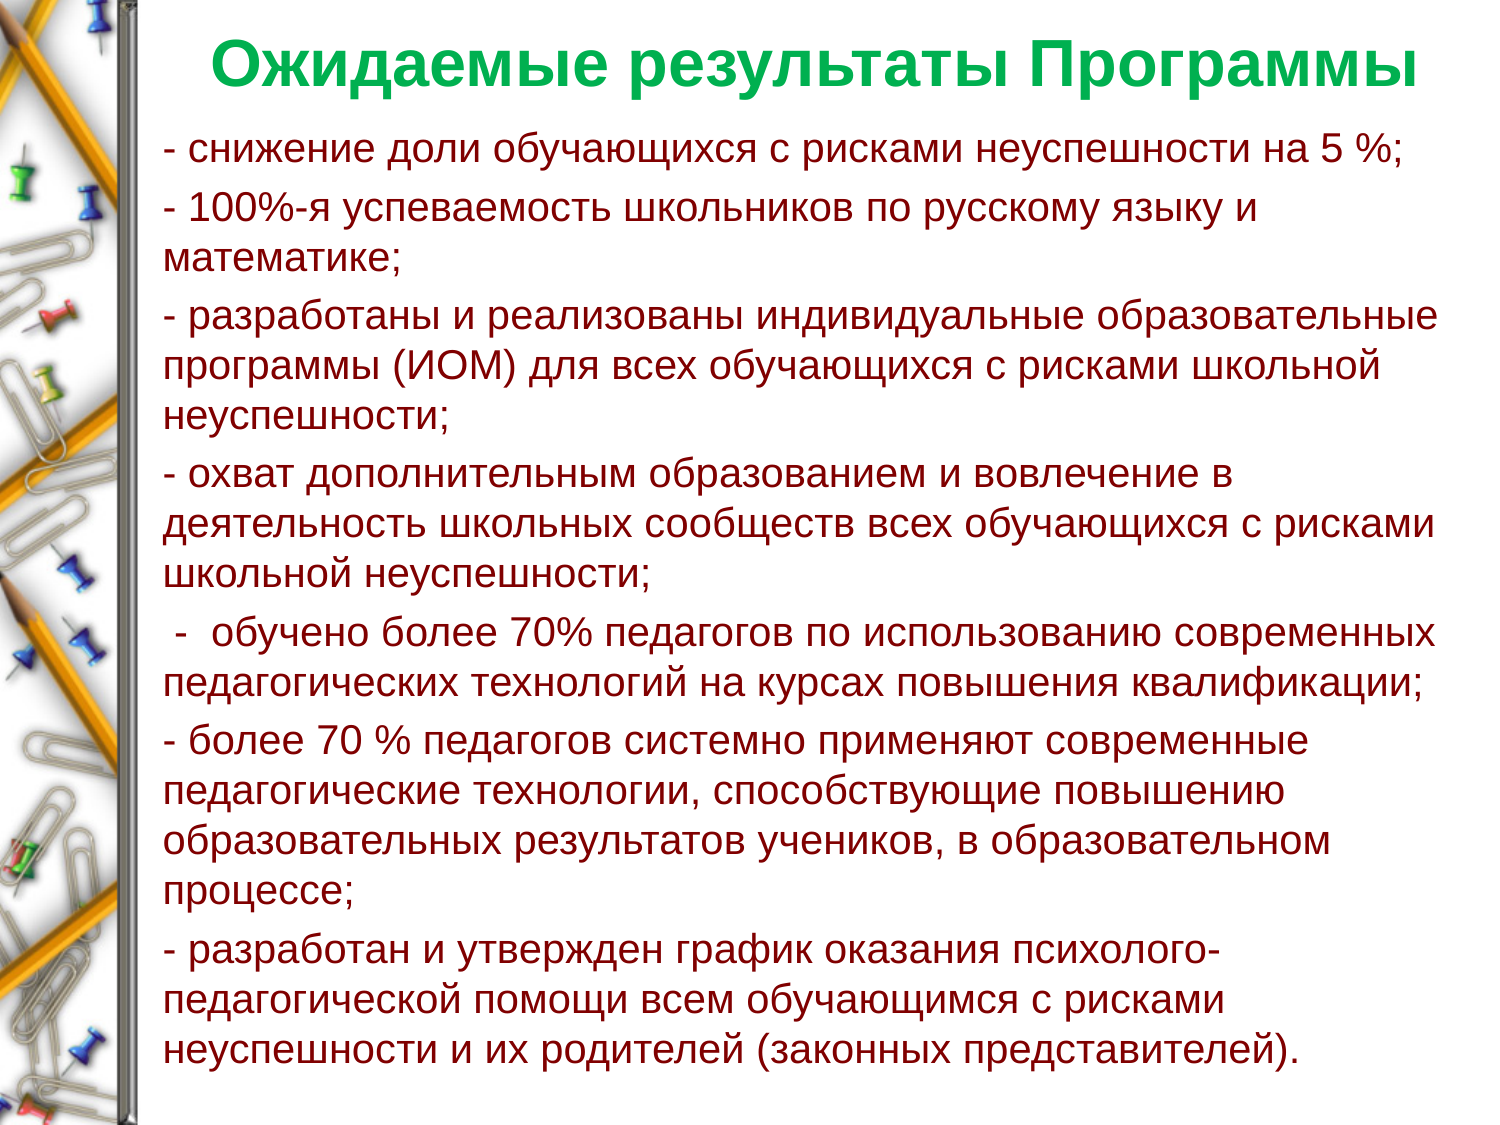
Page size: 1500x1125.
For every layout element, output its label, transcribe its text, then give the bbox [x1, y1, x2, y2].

list - снижение доли обучающихся с рисками неуспешности на 5 %; - 100%-я успеваемость школьников по русскому языку и математике; - разработаны и реализованы индивидуальные образовательные программы (ИОМ) для всех обучающихся с рисками школьной неуспешности; - охват дополнительным образованием и вовлечение в деятельность школьных сообществ всех обучающихся с рисками школьной неуспешности; - обучено более 70% педагогов по использованию современных педагогических технологий на курсах повышения квалификации; - более 70 % педагогов системно применяют современные педагогические технологии, способствующие повышению образовательных результатов учеников, в образовательном процессе; - разработан и утвержден график оказания психолого-педагогической помощи всем обучающимся с рисками неуспешности и их родителей (законных представителей). [147, 113, 1483, 1071]
title Ожидаемые результаты Программы [183, 6, 1447, 113]
picture [0, 0, 1500, 1125]
